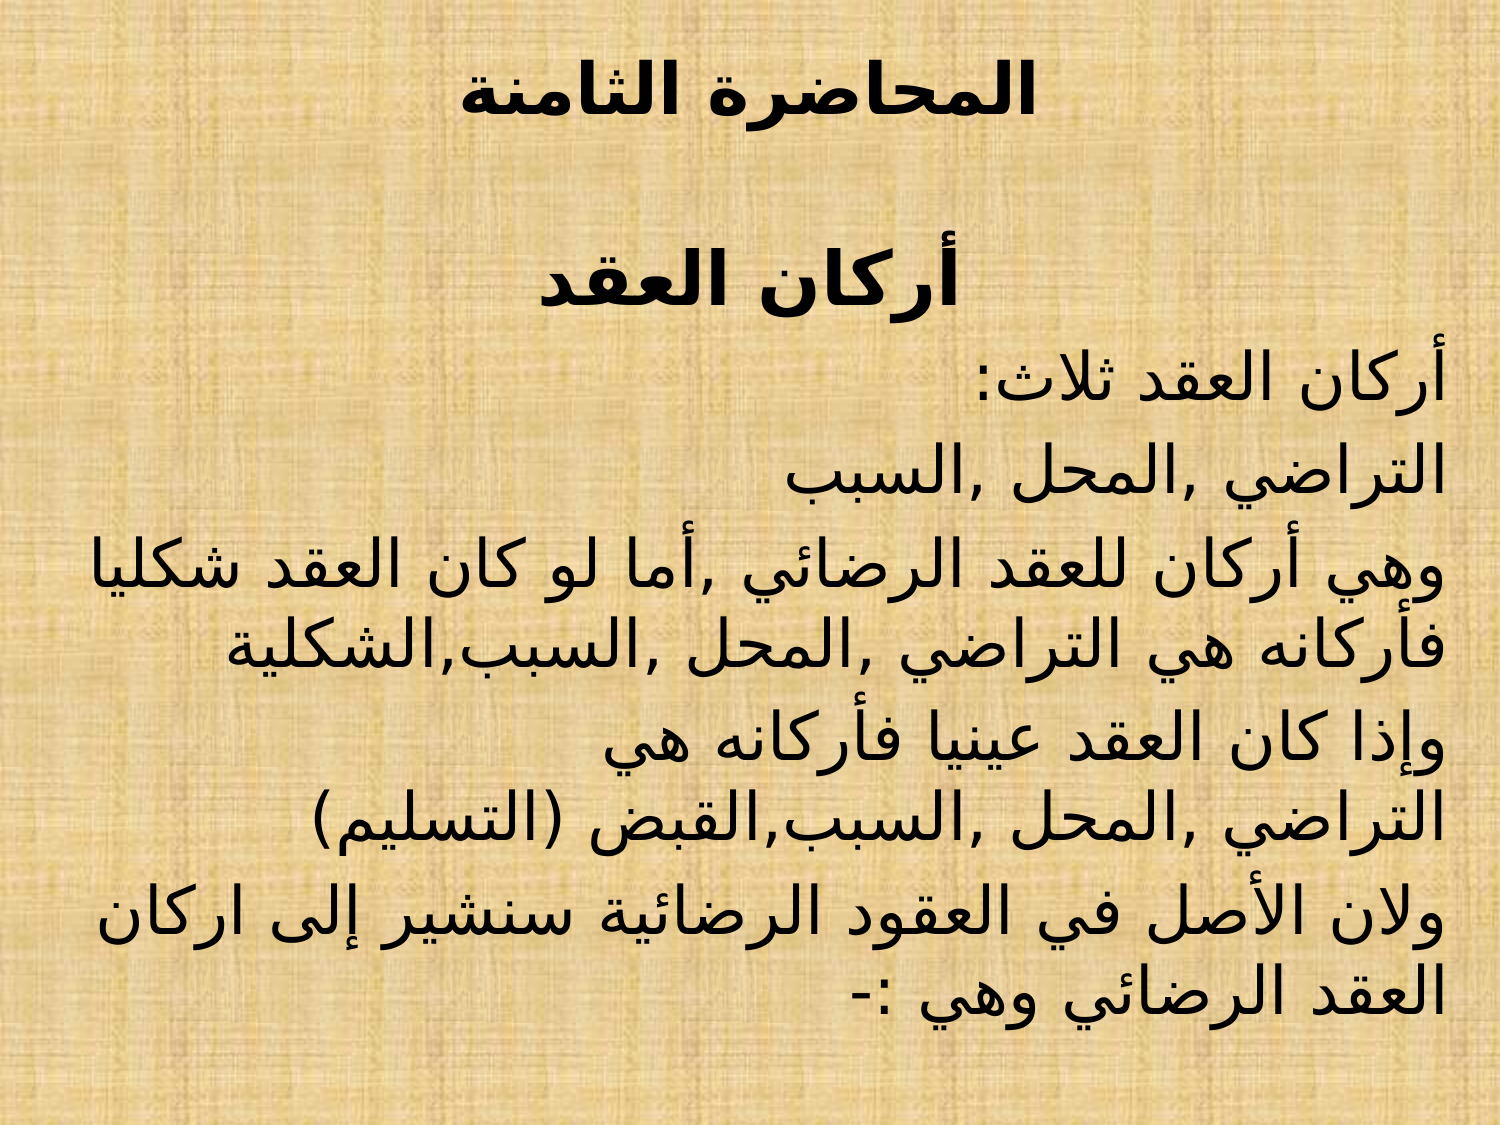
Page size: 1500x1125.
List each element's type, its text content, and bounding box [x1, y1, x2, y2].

picture [0, 0, 1500, 1125]
subtitle أركان العقد أركان العقد ثلاث: التراضي ,المحل ,السبب وهي أركان للعقد الرضائي ,أما لو كان العقد شكليا فأركانه هي التراضي ,المحل ,السبب,الشكلية وإذا كان العقد عينيا فأركانه هي التراضي ,المحل ,السبب,القبض (التسليم) ولان الأصل في العقود الرضائية سنشير إلى اركان العقد الرضائي وهي :- [35, 222, 1465, 1090]
title المحاضرة الثامنة [35, 35, 1465, 222]
